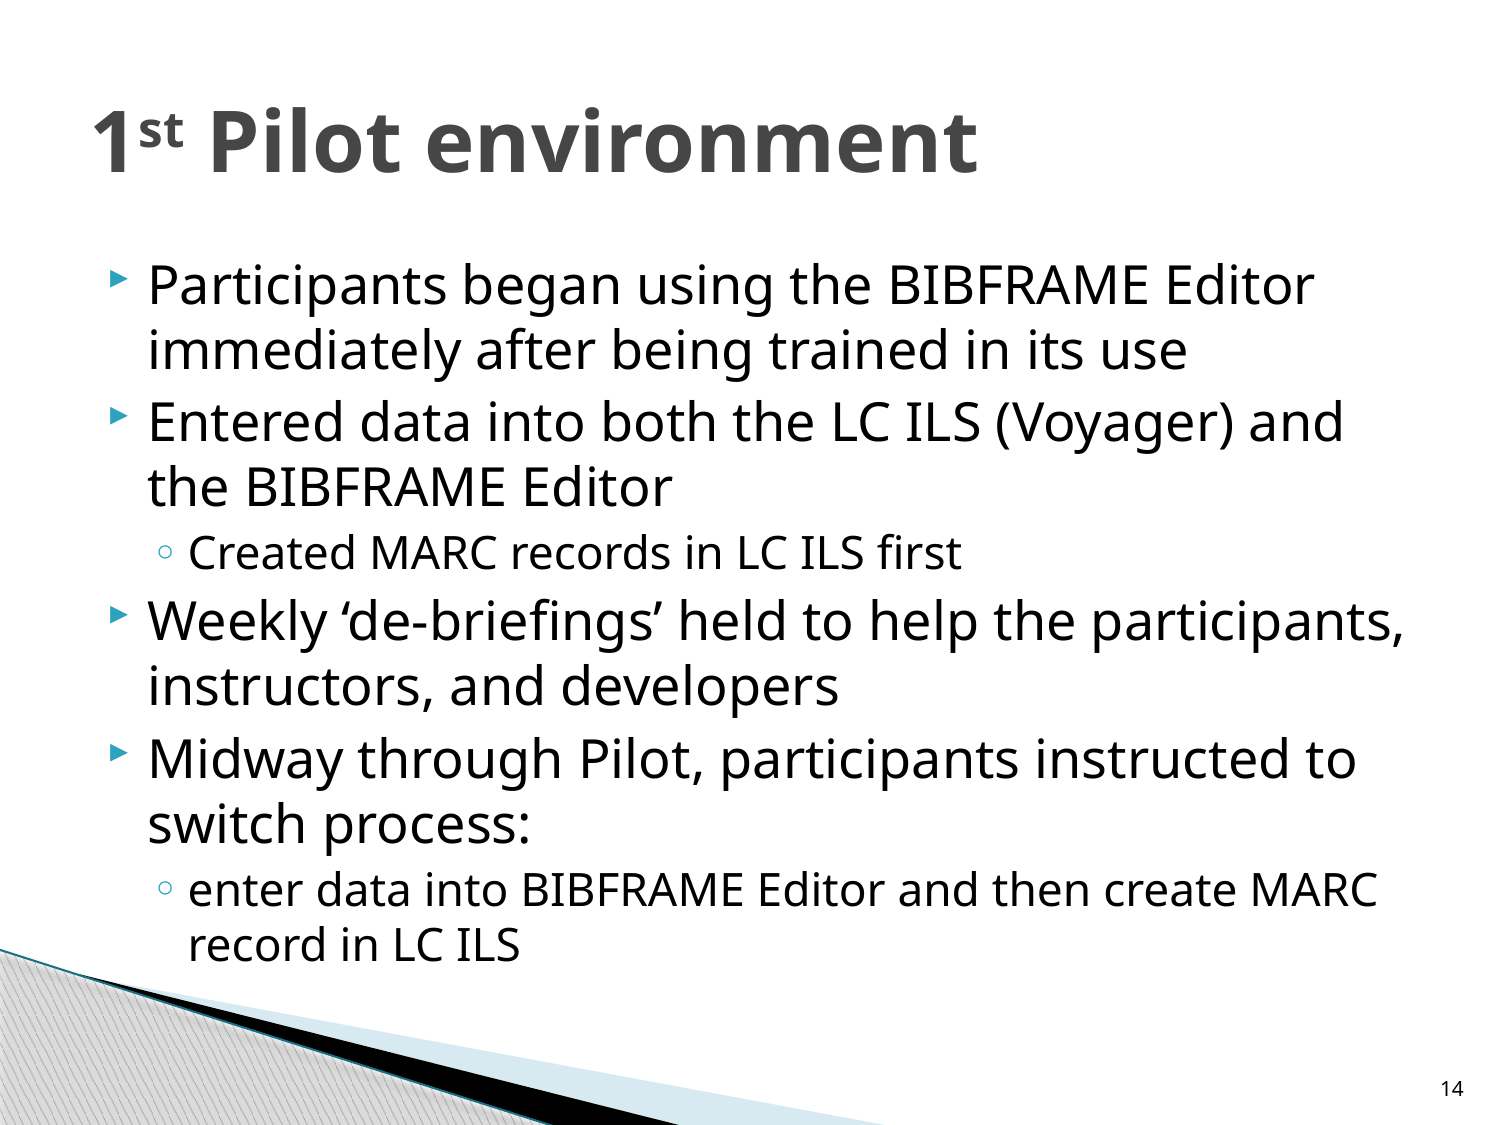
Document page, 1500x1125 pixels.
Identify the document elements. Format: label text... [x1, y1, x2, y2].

slide_number 14 [1418, 1051, 1479, 1112]
list Participants began using the BIBFRAME Editor immediately after being trained in its use Entered data into both the LC ILS (Voyager) and the BIBFRAME Editor Created MARC records in LC ILS first Weekly ‘de-briefings’ held to help the participants, instructors, and developers Midway through Pilot, participants instructed to switch process: enter data into BIBFRAME Editor and then create MARC record in LC ILS [75, 243, 1425, 986]
title 1st Pilot environment [75, 45, 1425, 233]
